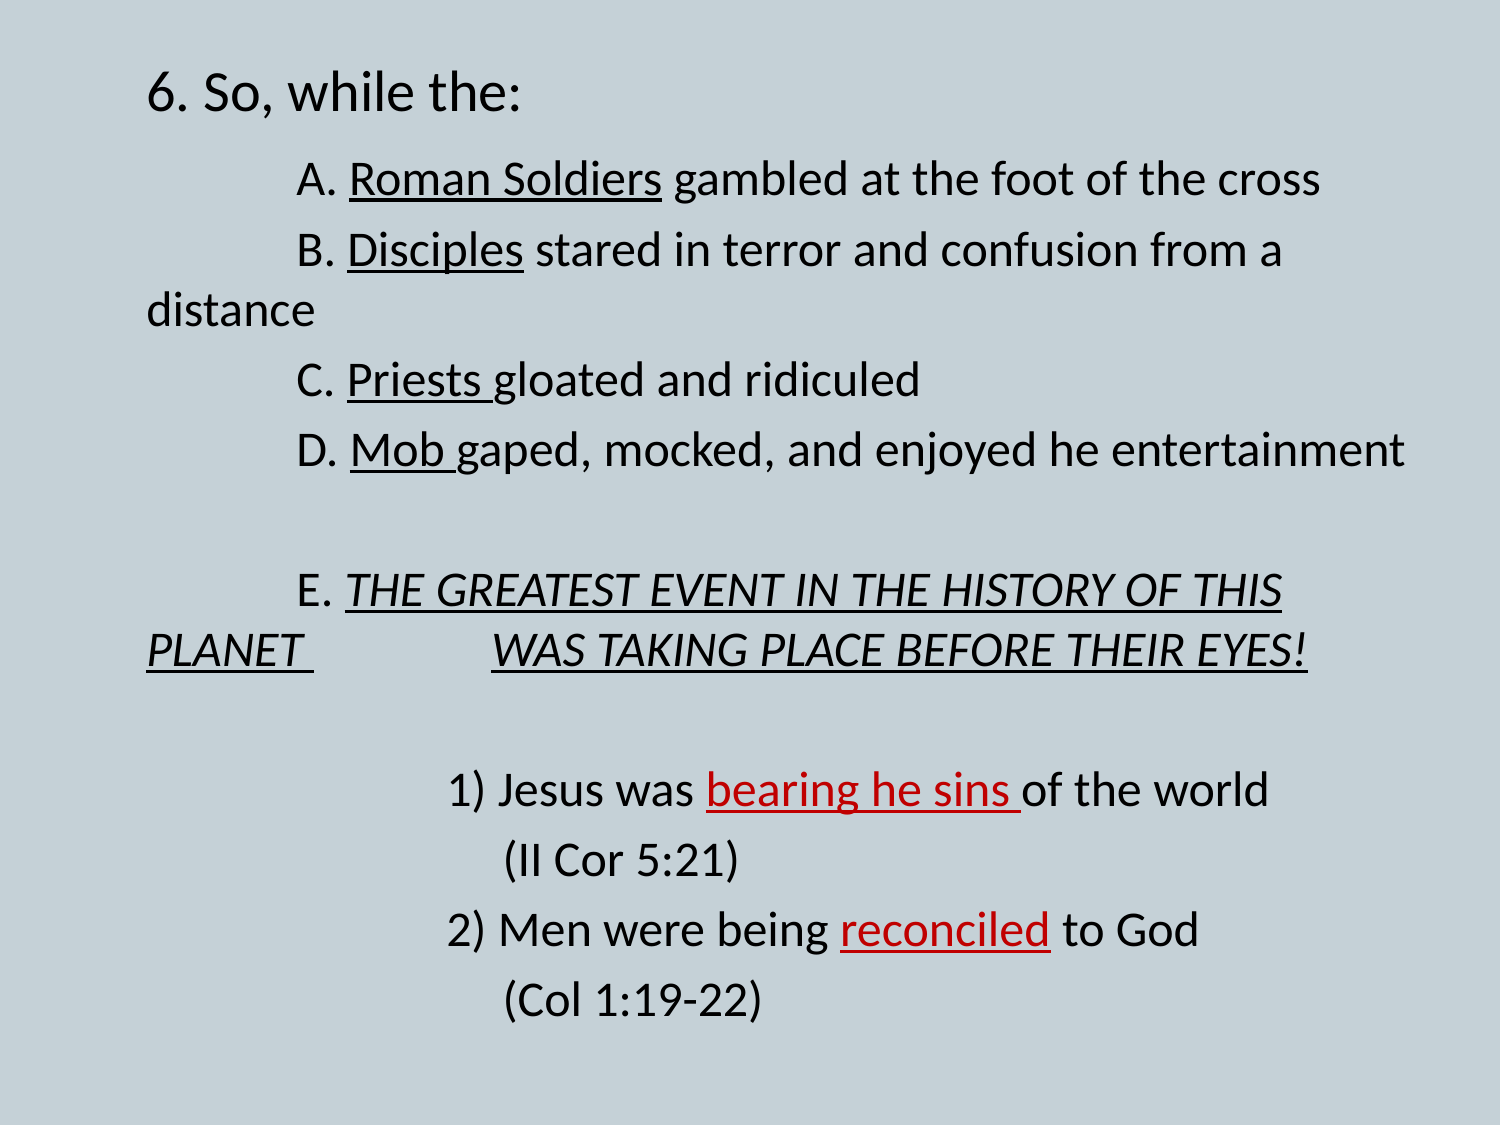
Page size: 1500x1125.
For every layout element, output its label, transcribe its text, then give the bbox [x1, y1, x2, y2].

list 6. So, while the: A. Roman Soldiers gambled at the foot of the cross B. Disciples stared in terror and confusion from a distance C. Priests gloated and ridiculed D. Mob gaped, mocked, and enjoyed he entertainment E. THE GREATEST EVENT IN THE HISTORY OF THIS PLANET WAS TAKING PLACE BEFORE THEIR EYES! 1) Jesus was bearing he sins of the world (II Cor 5:21) 2) Men were being reconciled to God (Col 1:19-22) [75, 37, 1425, 1005]
